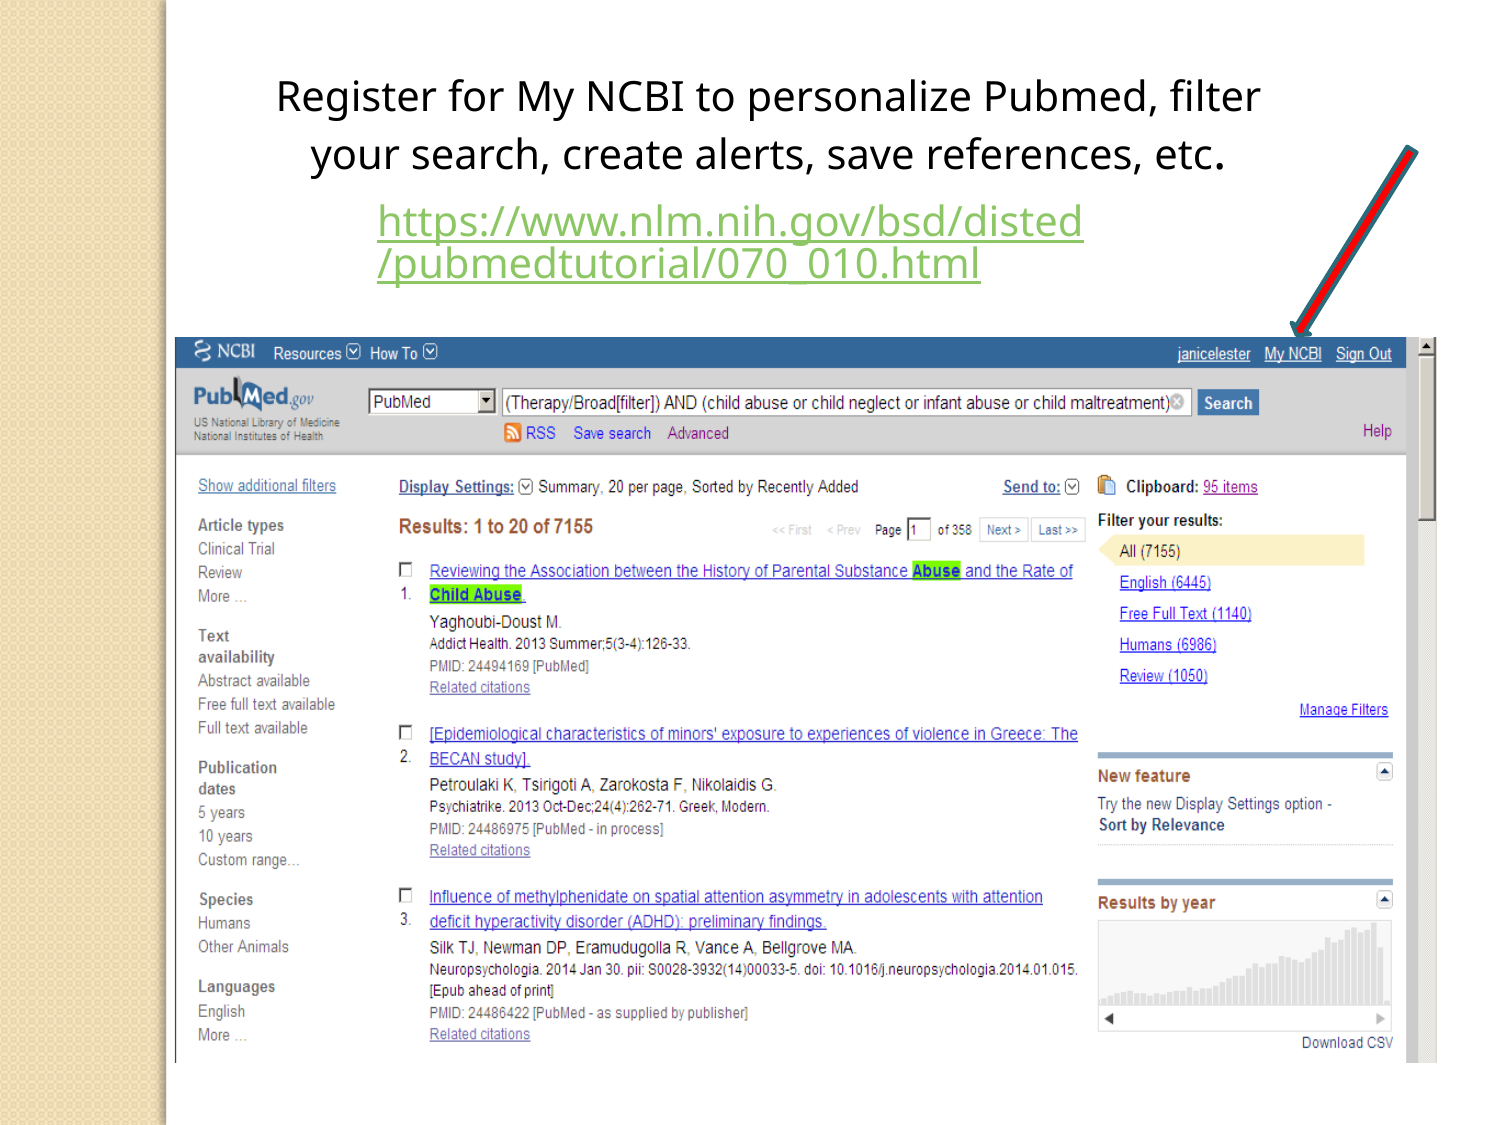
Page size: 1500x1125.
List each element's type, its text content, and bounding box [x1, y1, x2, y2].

picture [174, 337, 1438, 1063]
text_box https://www.nlm.nih.gov/bsd/disted/pubmedtutorial/070_010.html [362, 187, 1113, 310]
text_box [1289, 144, 1419, 334]
text_box Register for My NCBI to personalize Pubmed, filter your search, create alerts, save references, etc. [225, 62, 1313, 318]
